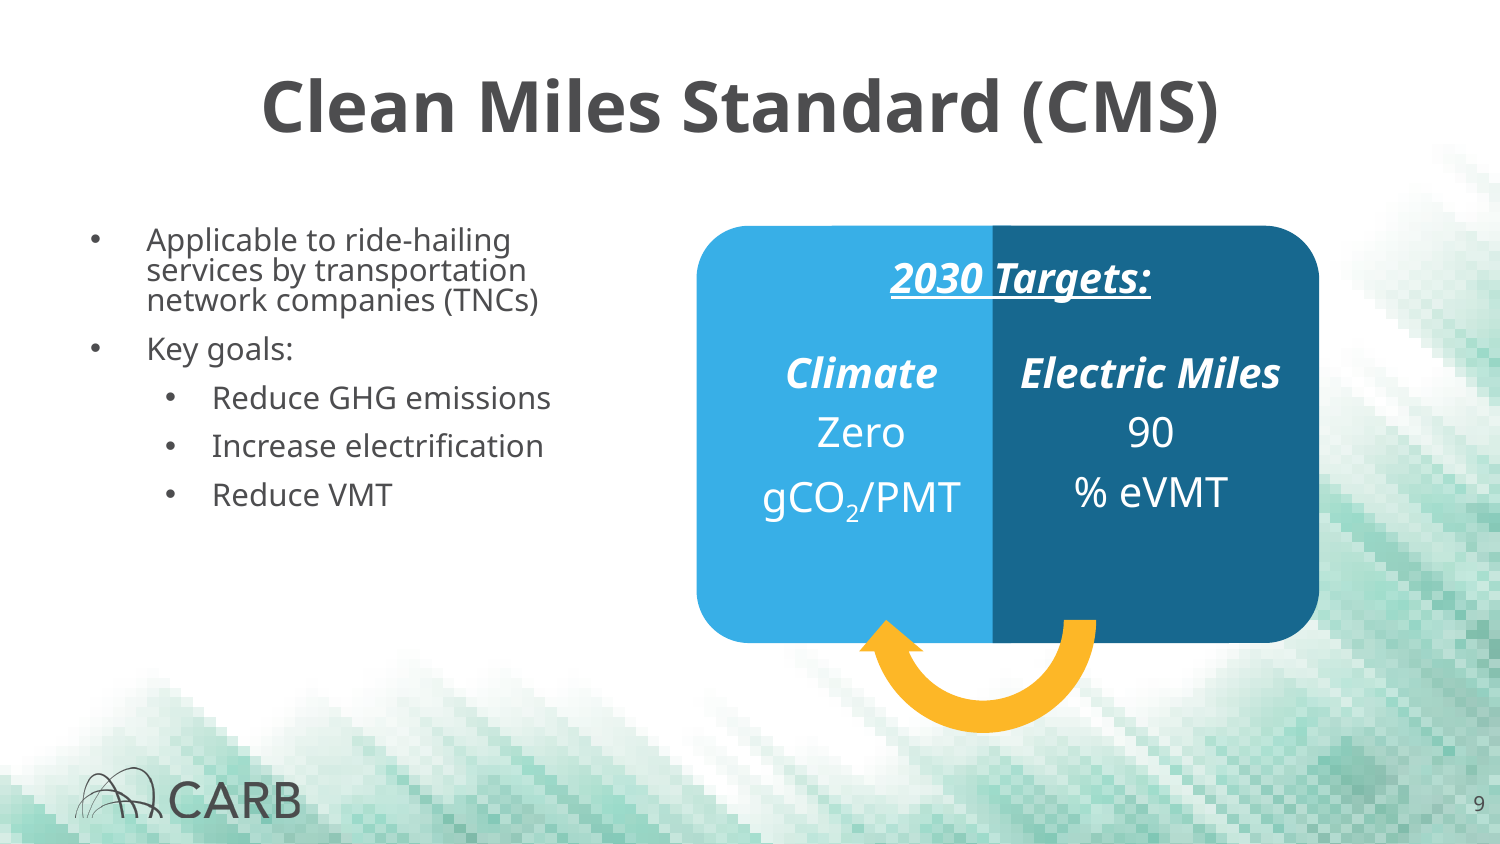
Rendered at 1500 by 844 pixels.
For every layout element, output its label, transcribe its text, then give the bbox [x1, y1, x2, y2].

slide_number 9 [1349, 782, 1500, 828]
list Applicable to ride-hailing services by transportation network companies (TNCs) Key goals: Reduce GHG emissions Increase electrification Reduce VMT [75, 220, 594, 561]
title Clean Miles Standard (CMS) [75, 33, 1425, 175]
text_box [599, 119, 1373, 750]
